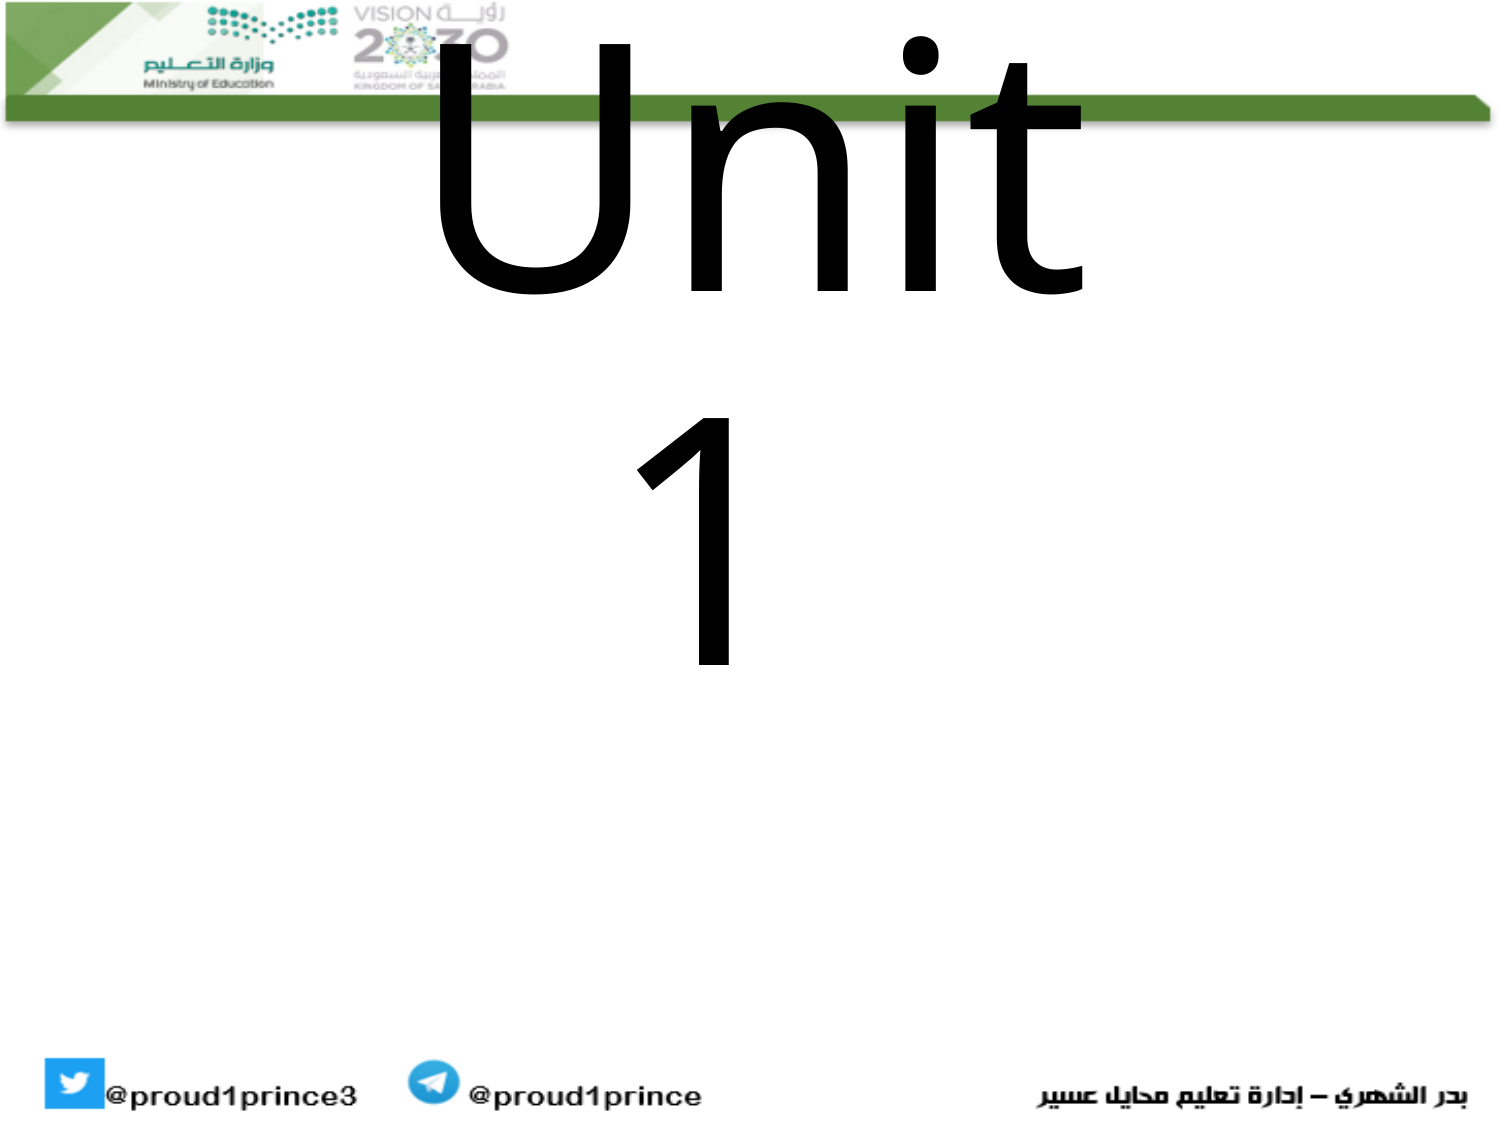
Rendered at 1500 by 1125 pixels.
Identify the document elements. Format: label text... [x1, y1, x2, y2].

picture [0, 0, 1500, 1125]
title Unit 1 [253, 377, 1247, 748]
